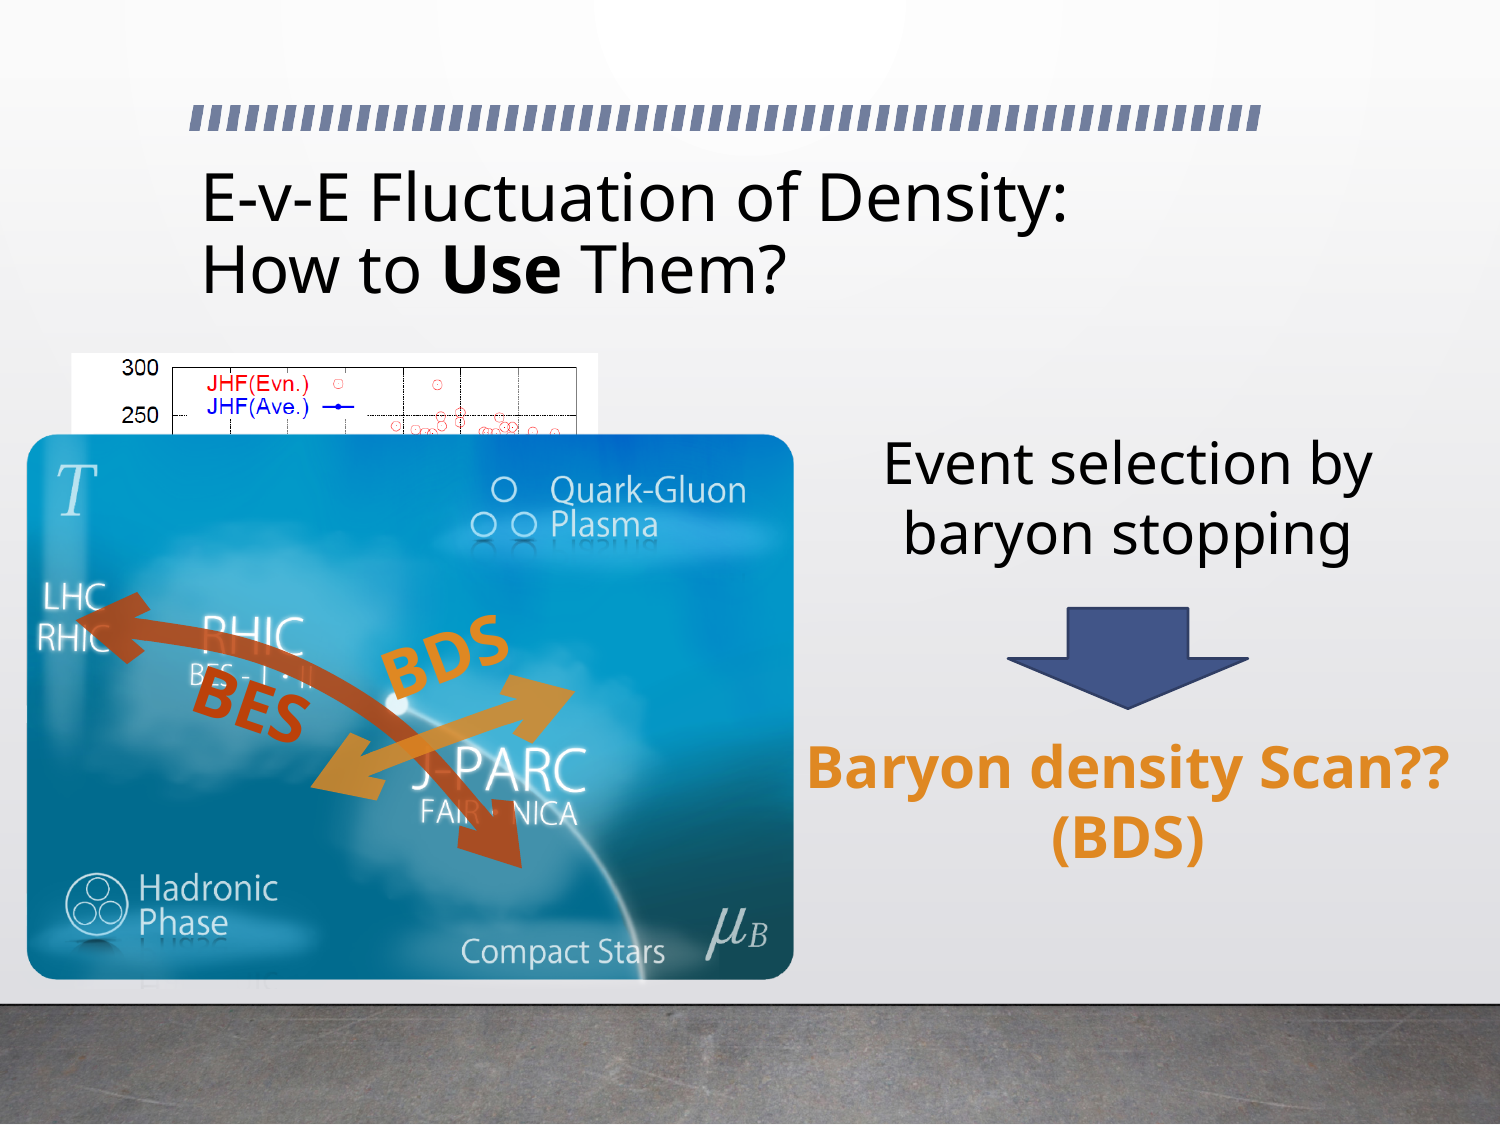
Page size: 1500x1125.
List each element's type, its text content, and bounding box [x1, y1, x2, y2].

picture [0, 1004, 1500, 1124]
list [19, 418, 796, 989]
title E-v-E Fluctuation of Density: How to Use Them? [185, 156, 1264, 329]
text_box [75, 619, 523, 869]
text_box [301, 606, 584, 745]
text_box Event selection by baryon stopping [867, 418, 1389, 574]
text_box [1006, 606, 1250, 710]
picture [71, 353, 599, 418]
text_box Baryon density Scan?? (BDS) [796, 722, 1466, 878]
